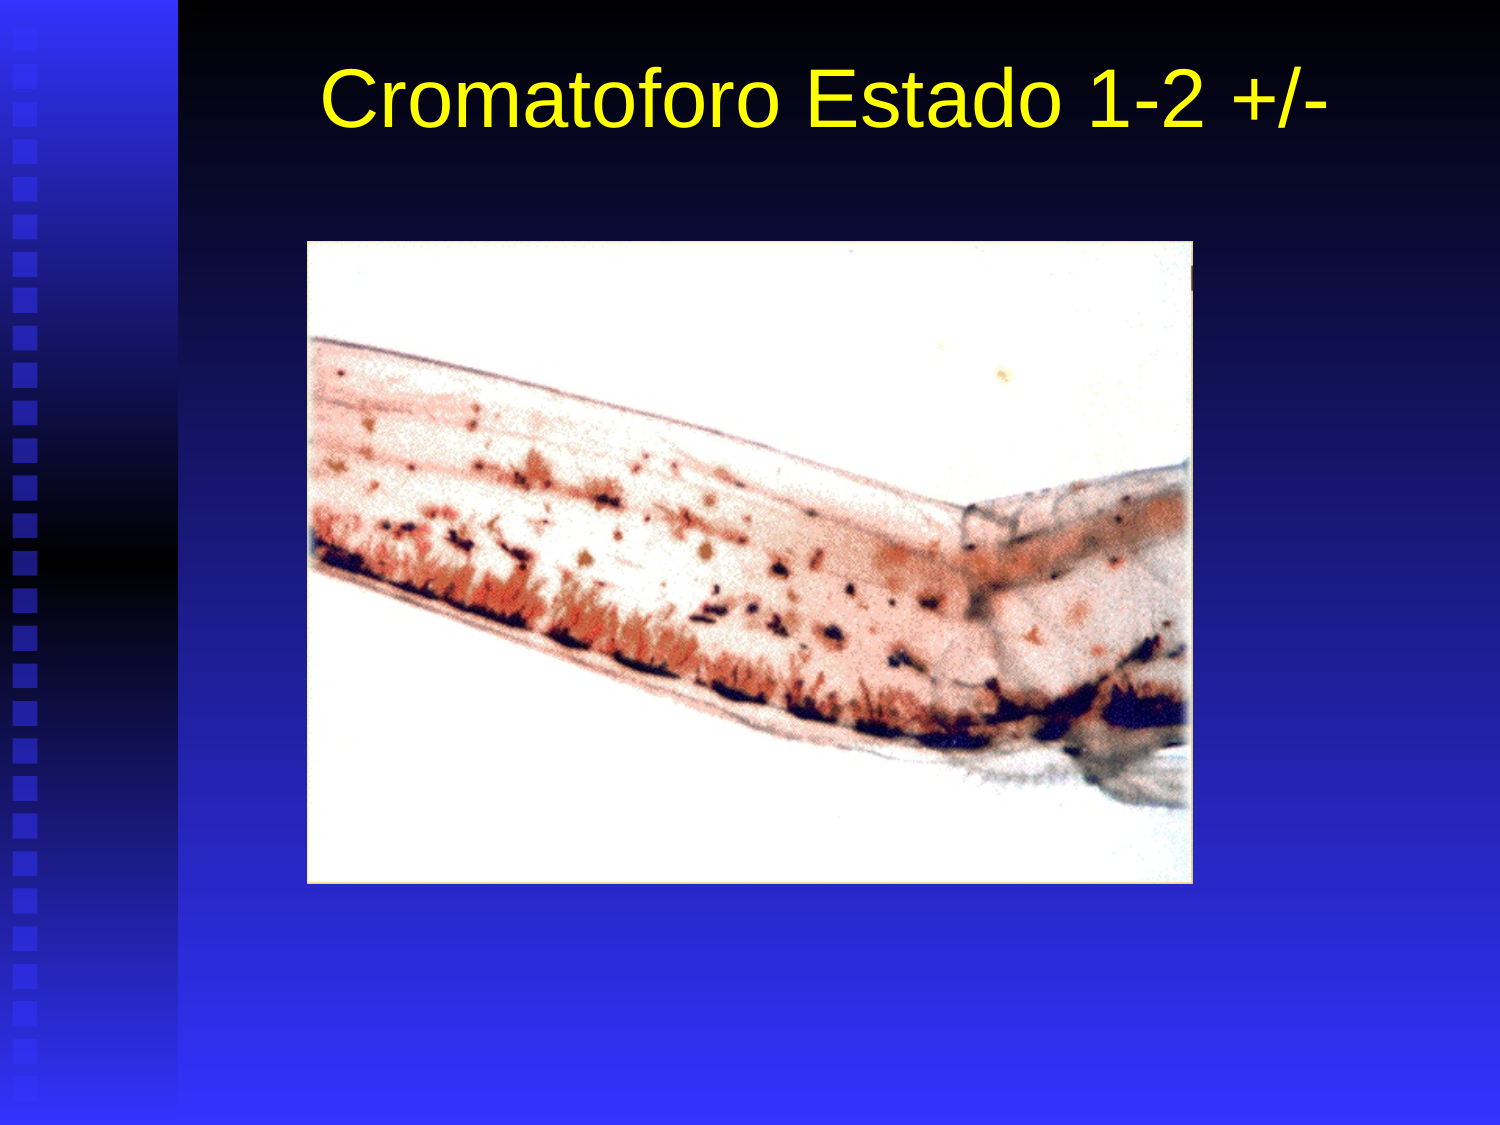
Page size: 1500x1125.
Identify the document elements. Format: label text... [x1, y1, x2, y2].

title Cromatoforo Estado 1-2 +/- [187, 0, 1463, 188]
picture [306, 241, 1194, 884]
